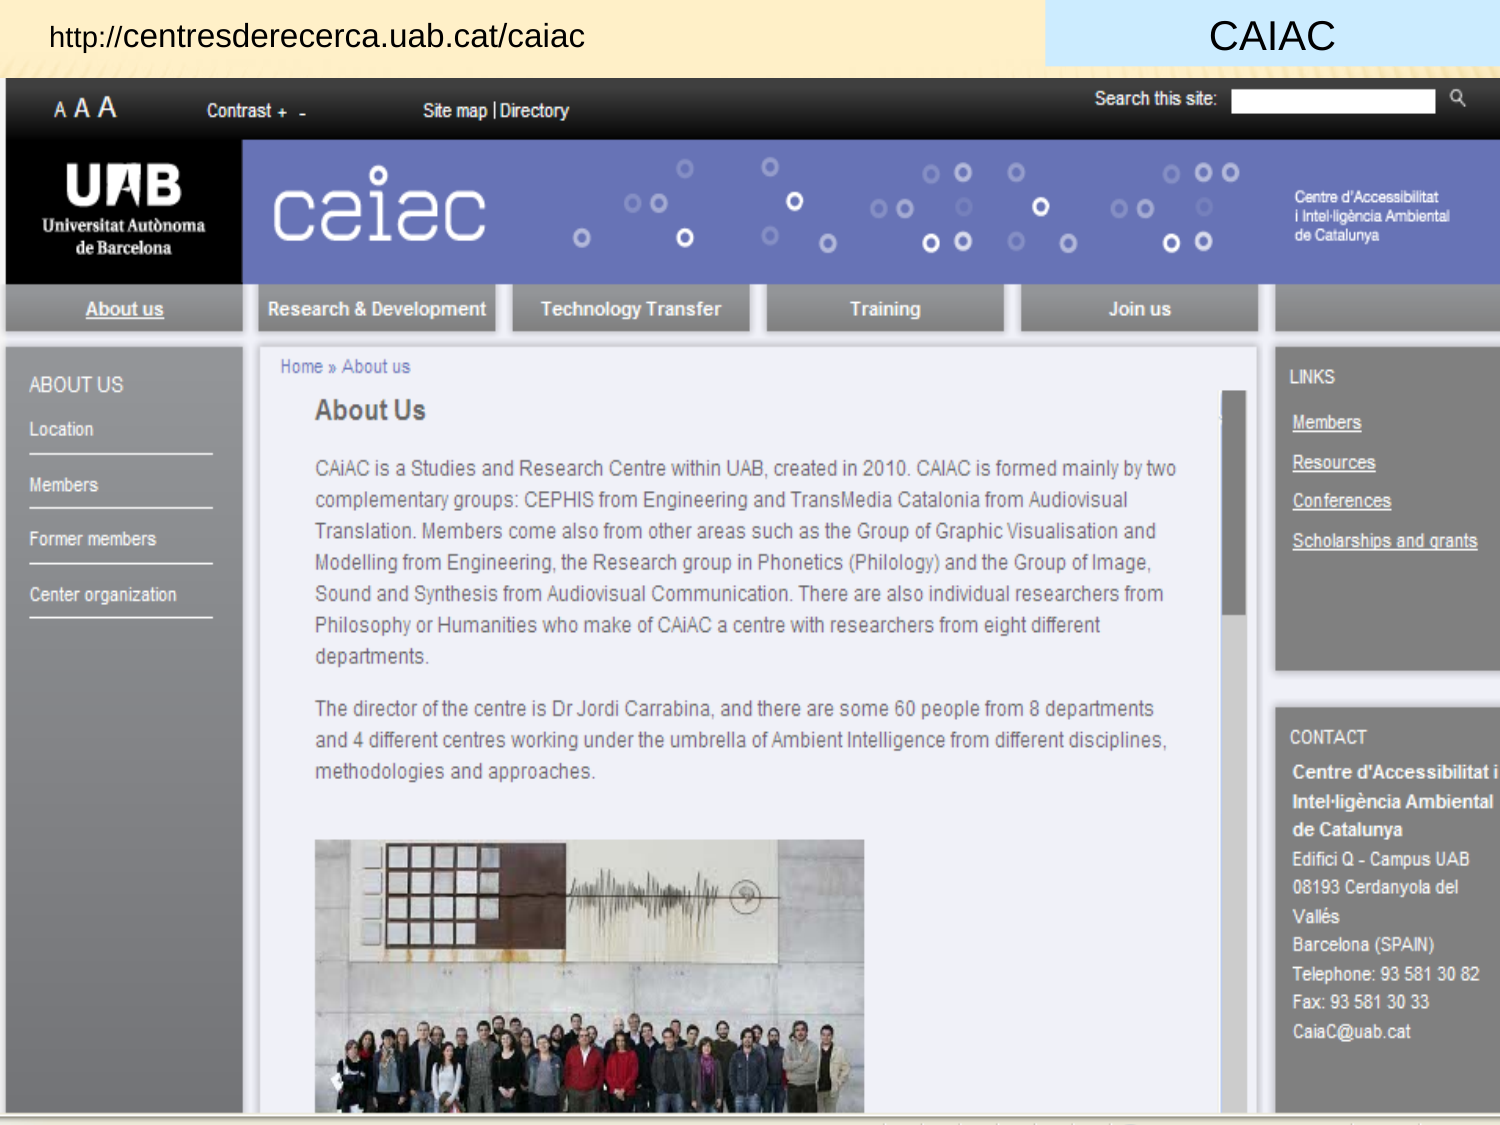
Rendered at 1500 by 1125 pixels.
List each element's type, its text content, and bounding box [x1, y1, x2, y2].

picture [0, 77, 1500, 1125]
text_box CAIAC [1045, 0, 1500, 67]
text_box http://centresderecerca.uab.cat/caiac [34, 7, 601, 62]
